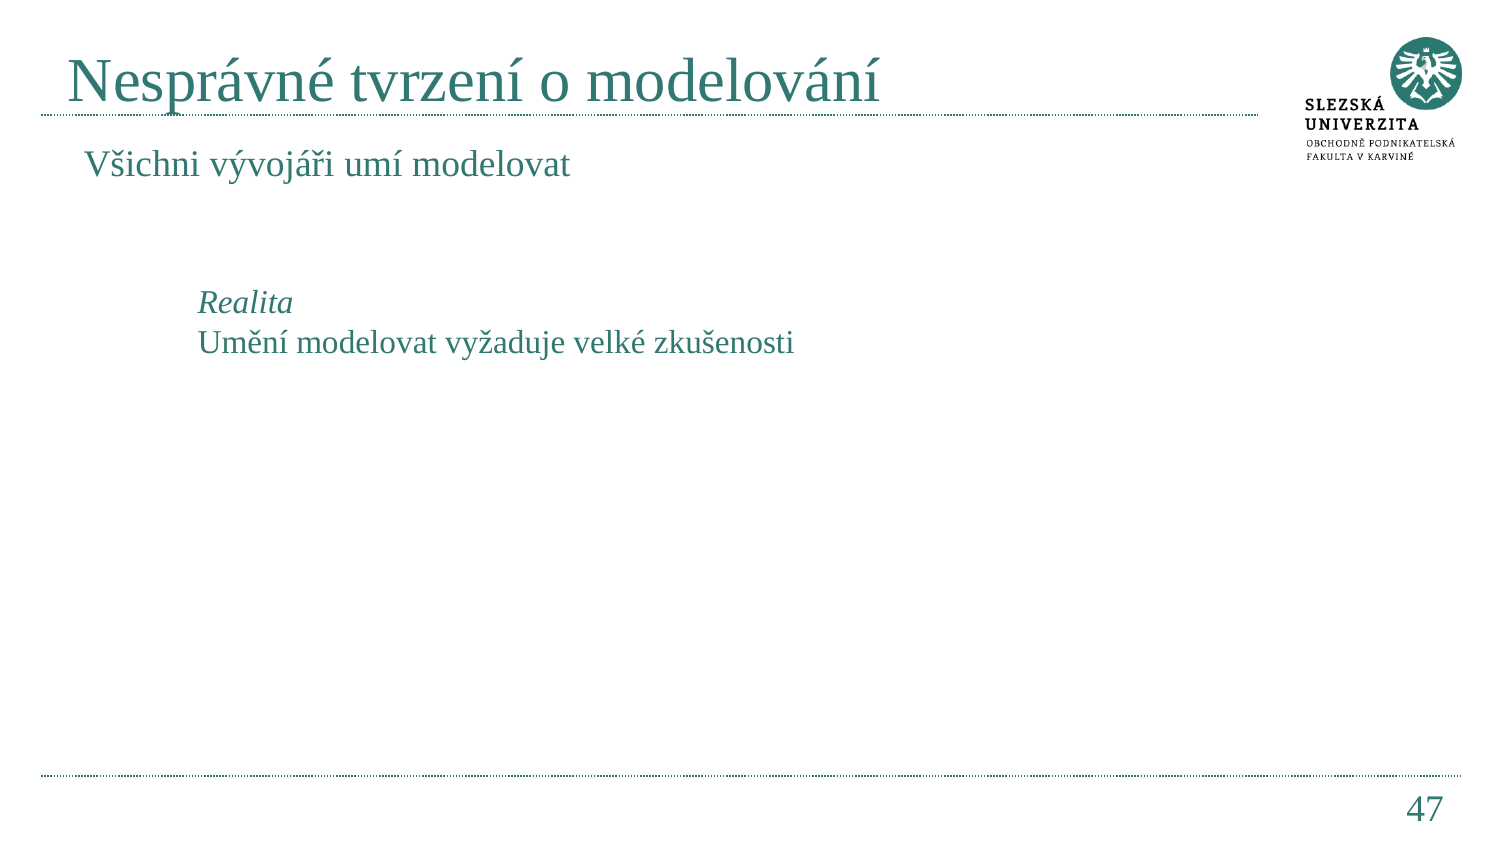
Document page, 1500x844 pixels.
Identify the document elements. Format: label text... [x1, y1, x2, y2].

slide_number 47 [1281, 776, 1459, 822]
list Realita Umění modelovat vyžaduje velké zkušenosti [182, 232, 1128, 740]
picture [1305, 37, 1462, 160]
title Nesprávné tvrzení o modelování Všichni vývojáři umí modelovat [53, 31, 1258, 115]
